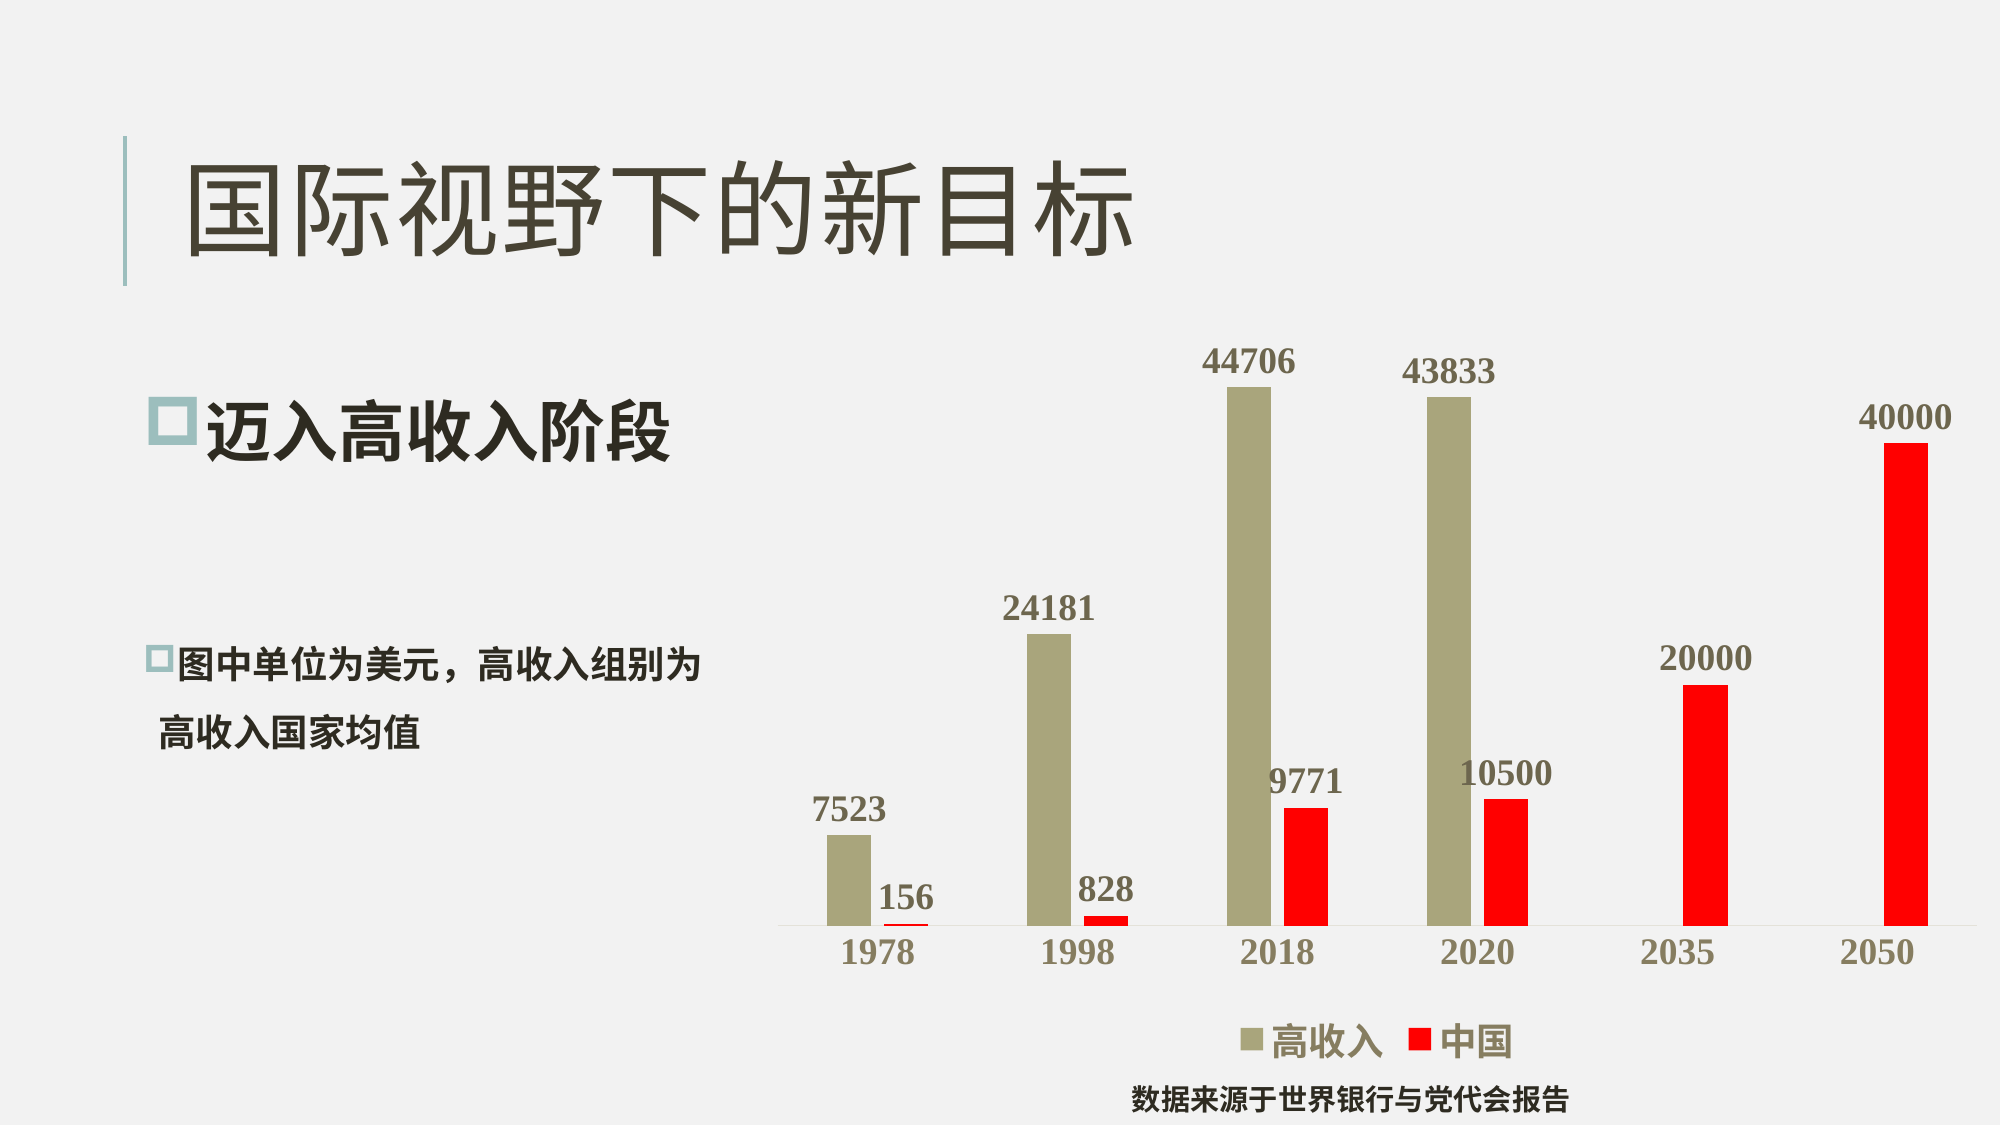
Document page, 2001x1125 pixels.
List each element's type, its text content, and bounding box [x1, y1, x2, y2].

text_box 数据来源于世界银行与党代会报告 [1117, 1081, 1586, 1124]
text_box 迈入高收入阶段 图中单位为美元，高收入组别为高收入国家均值 [135, 341, 712, 1125]
title 国际视野下的新目标 [168, 96, 1940, 342]
chart [757, 310, 1998, 1075]
